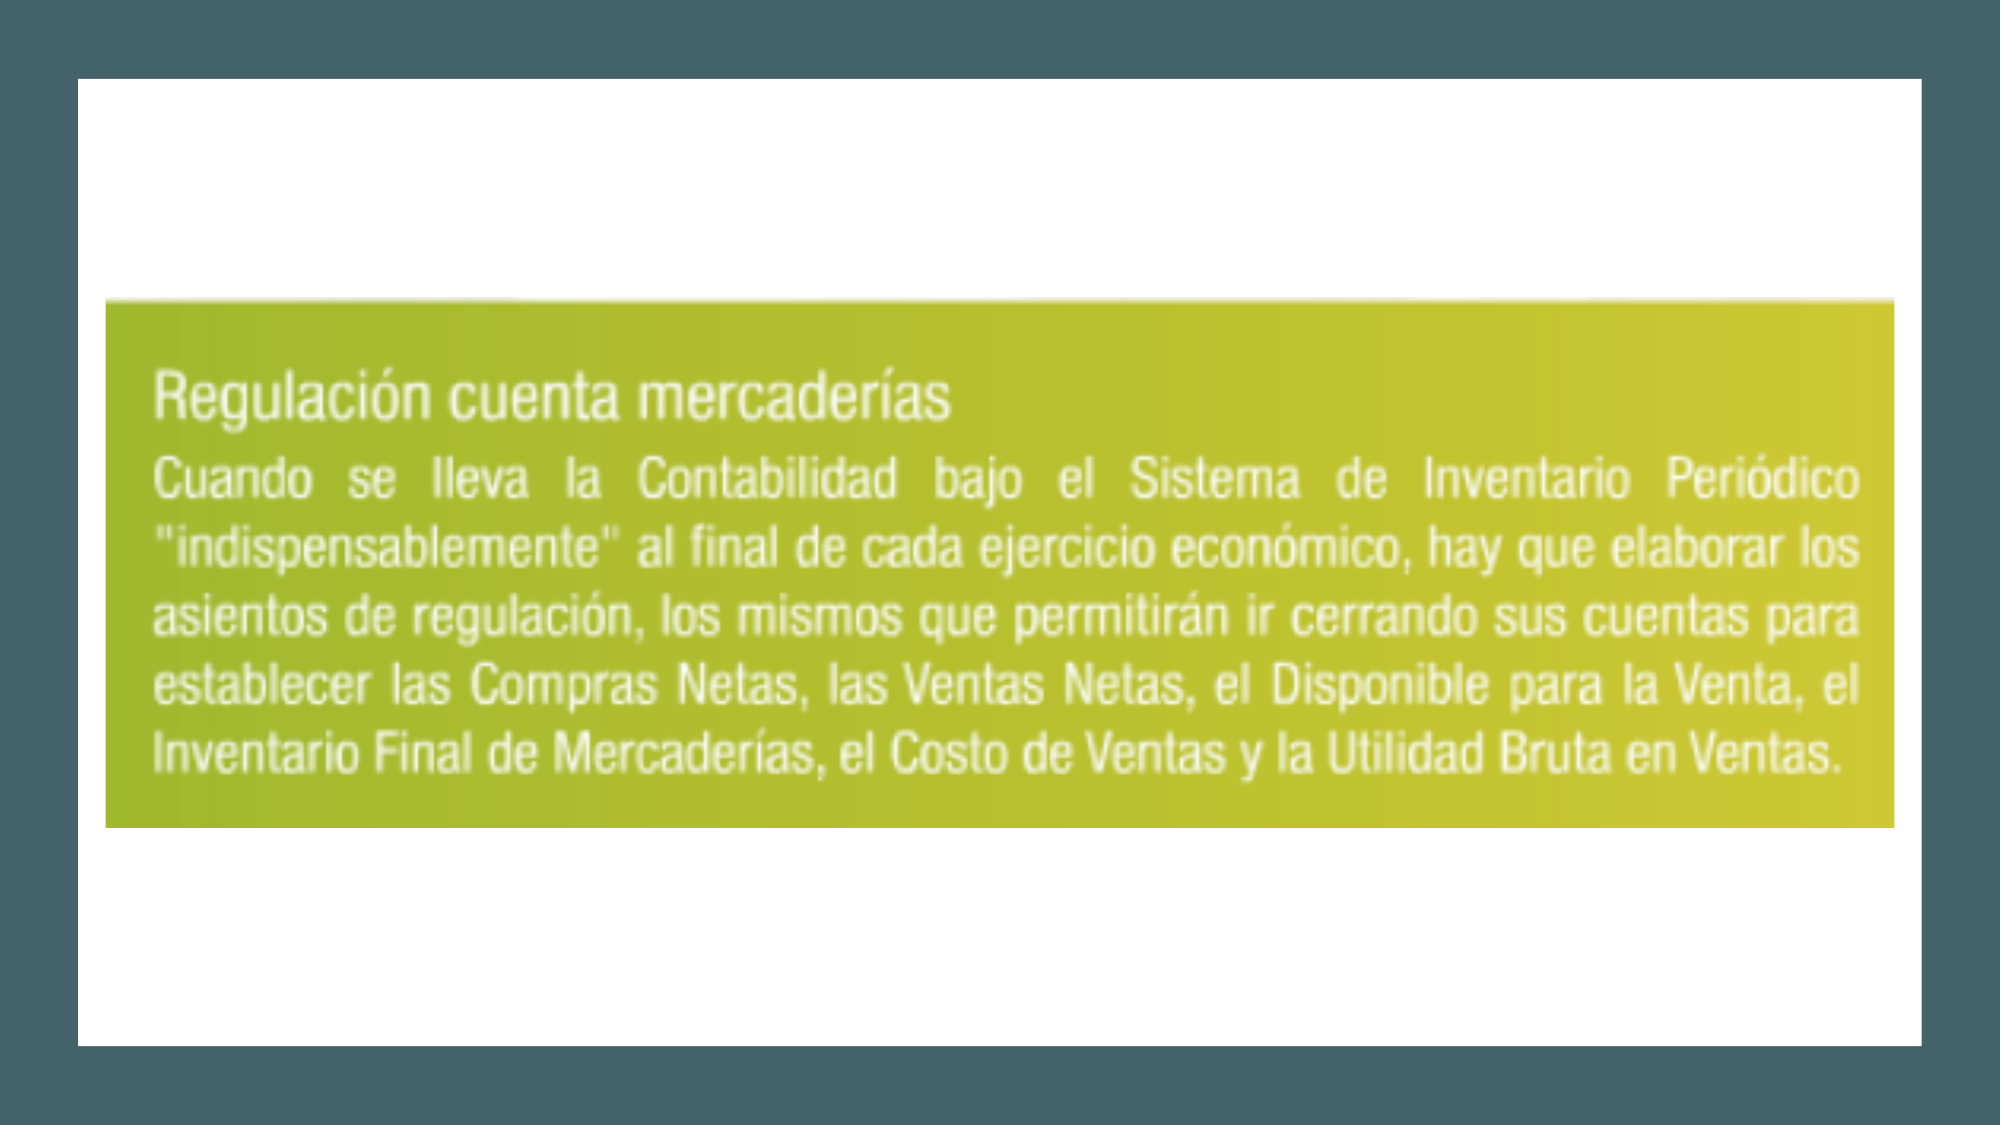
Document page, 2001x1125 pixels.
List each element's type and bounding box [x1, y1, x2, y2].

text_box [77, 78, 1923, 1047]
text_box [0, 0, 2000, 1125]
list [105, 297, 1895, 828]
